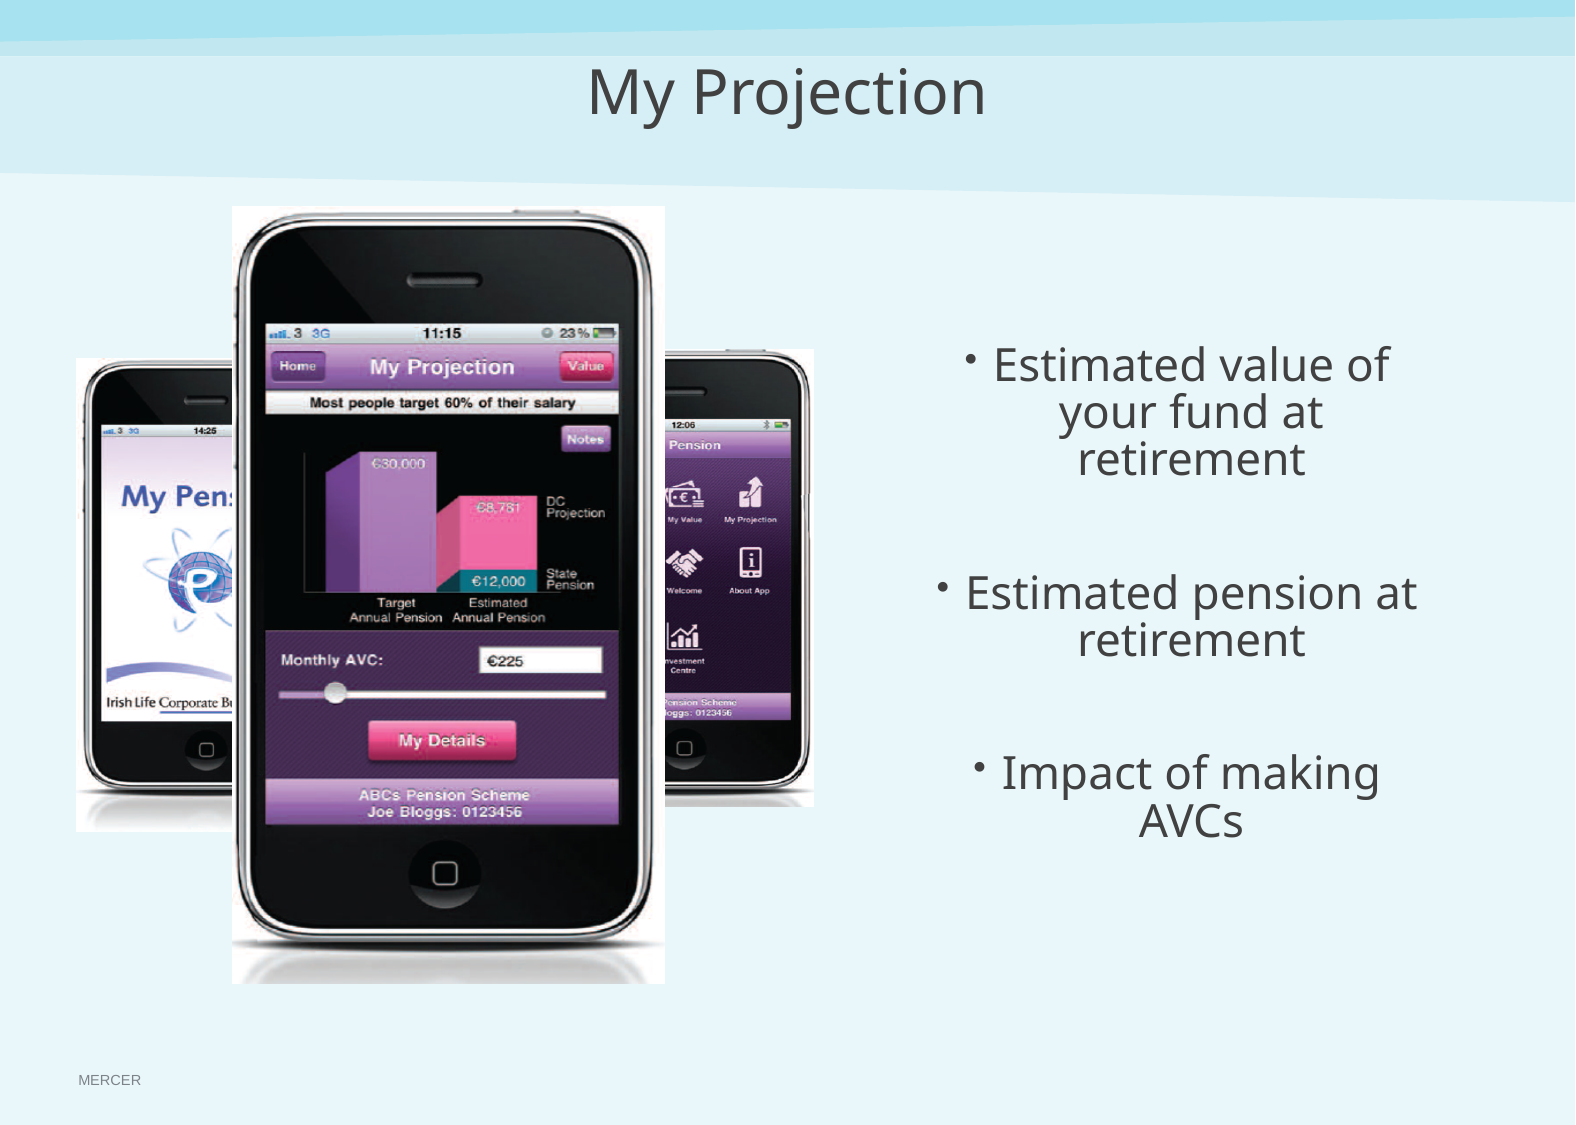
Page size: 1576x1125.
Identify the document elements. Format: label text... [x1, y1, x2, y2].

text_box Estimated value of your fund at retirement Estimated pension at retirement Impact of making AVCs [922, 229, 1432, 961]
text_box My Projection [420, 25, 1155, 164]
picture [76, 206, 814, 984]
